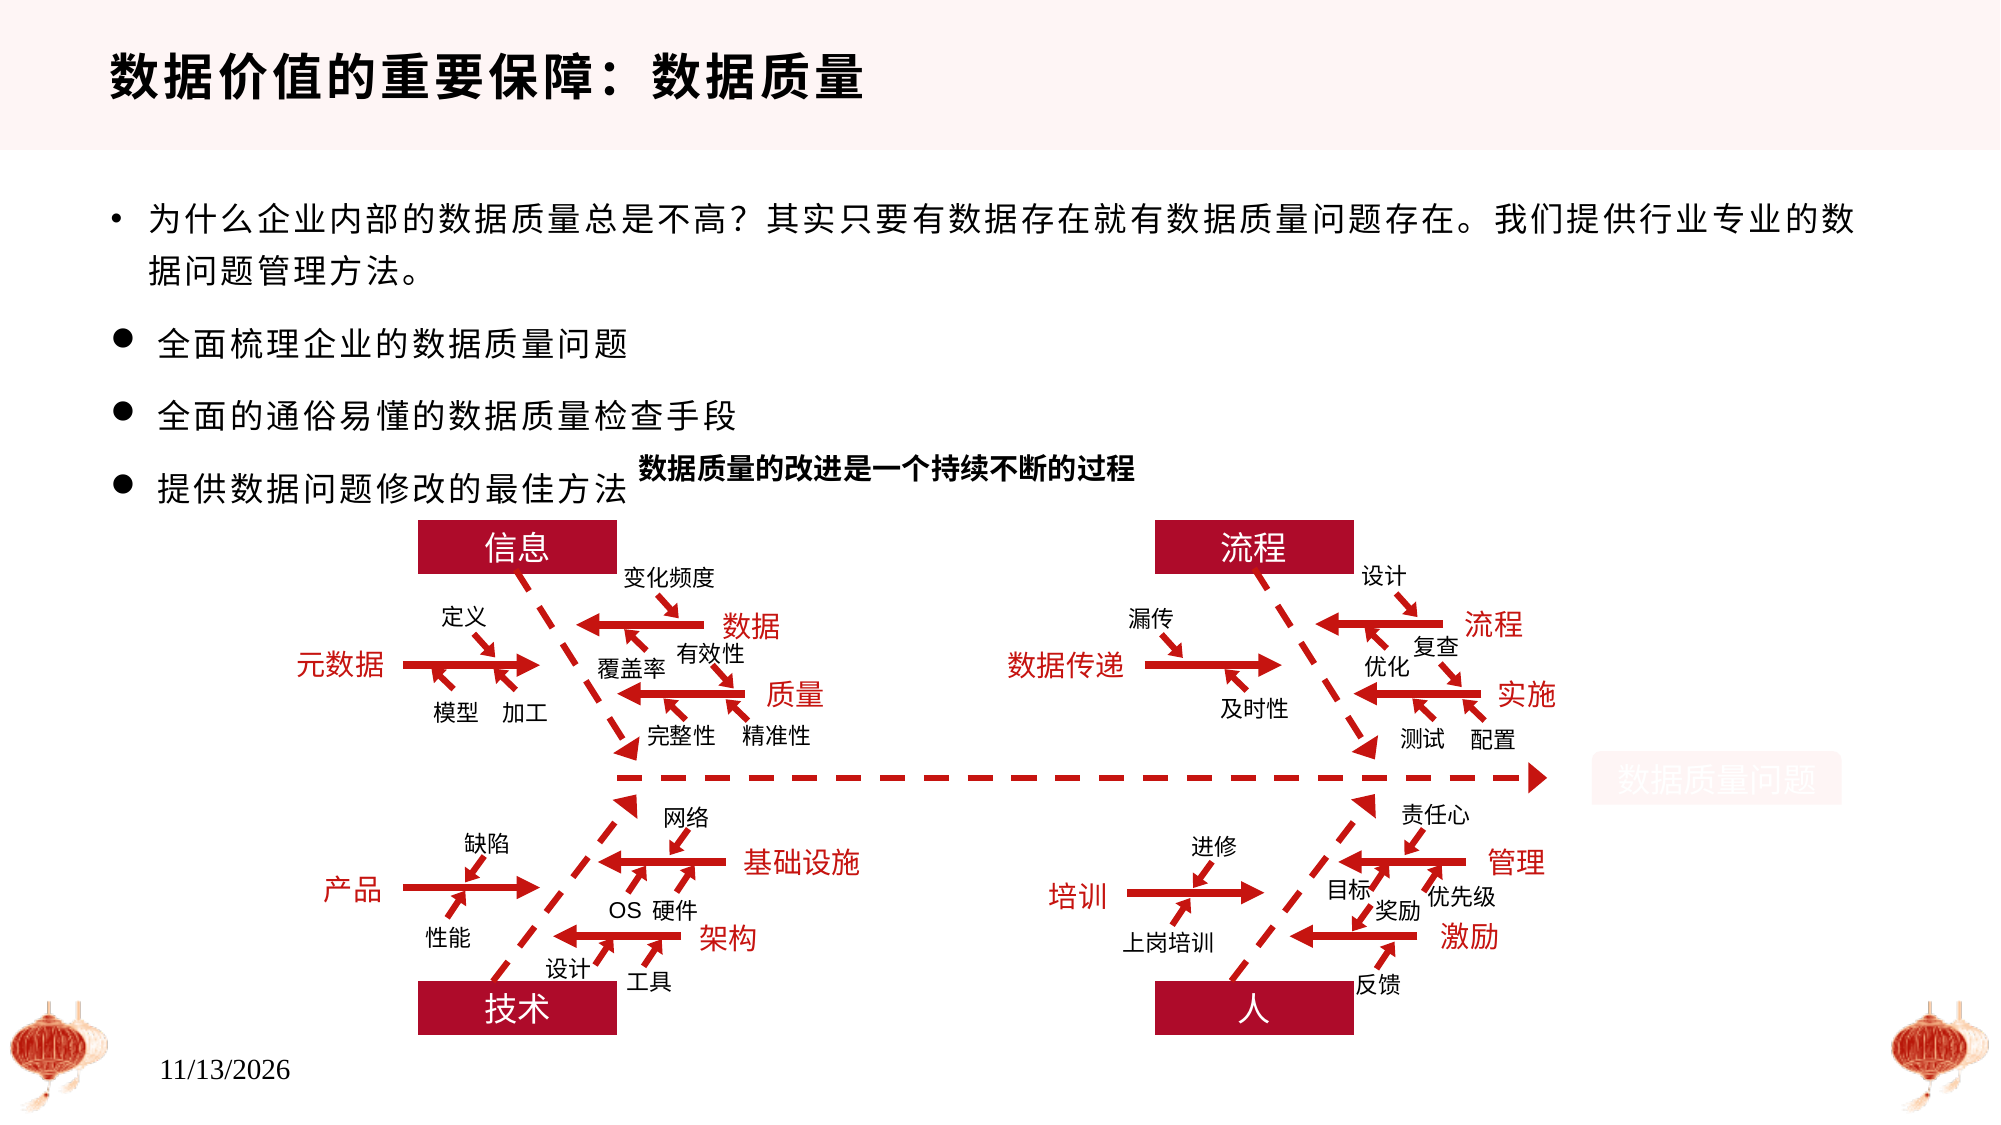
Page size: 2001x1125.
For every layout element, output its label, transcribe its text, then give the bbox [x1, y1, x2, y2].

slide_number [144, 1041, 588, 1094]
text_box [282, 519, 1842, 1036]
text_box 数据质量的改进是一个持续不断的过程 [615, 442, 1160, 493]
picture [1881, 1000, 2000, 1125]
picture [0, 1000, 119, 1125]
list 为什么企业内部的数据质量总是不高？其实只要有数据存在就有数据质量问题存在。我们提供行业专业的数据问题管理方法。 全面梳理企业的数据质量问题 全面的通俗易懂的数据质量检查手段 提供数据问题修改的最佳方法 [95, 178, 1904, 361]
title 数据价值的重要保障：数据质量 [95, 38, 1906, 112]
